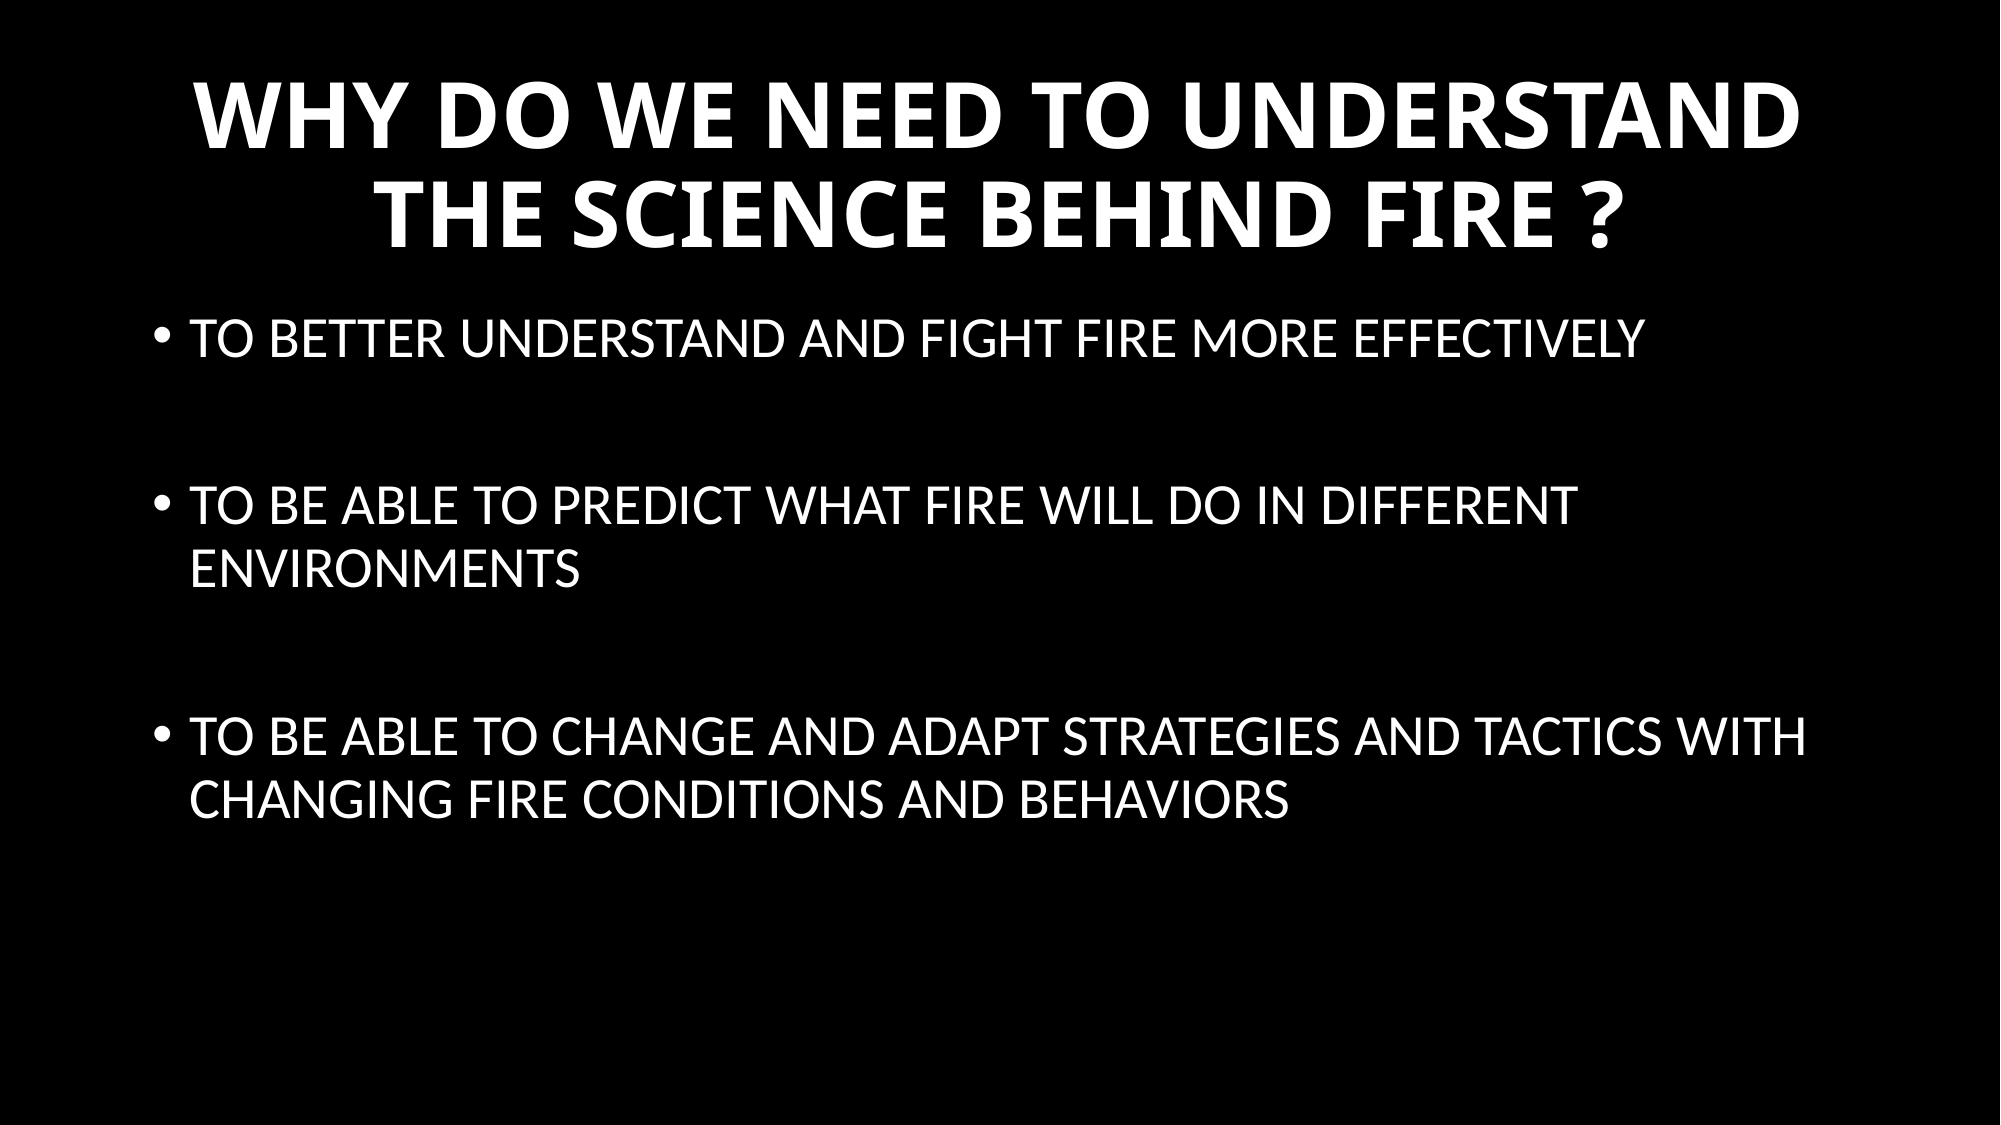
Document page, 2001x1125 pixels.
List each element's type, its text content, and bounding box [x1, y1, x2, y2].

title Why Do we need to understand the science behind fire ? [137, 59, 1863, 278]
list To better understand and fight fire more effectively To be able to predict what fire will do in different environments To be able to change and adapt strategies and Tactics with changing fire conditions and behaviors [137, 299, 1863, 1014]
